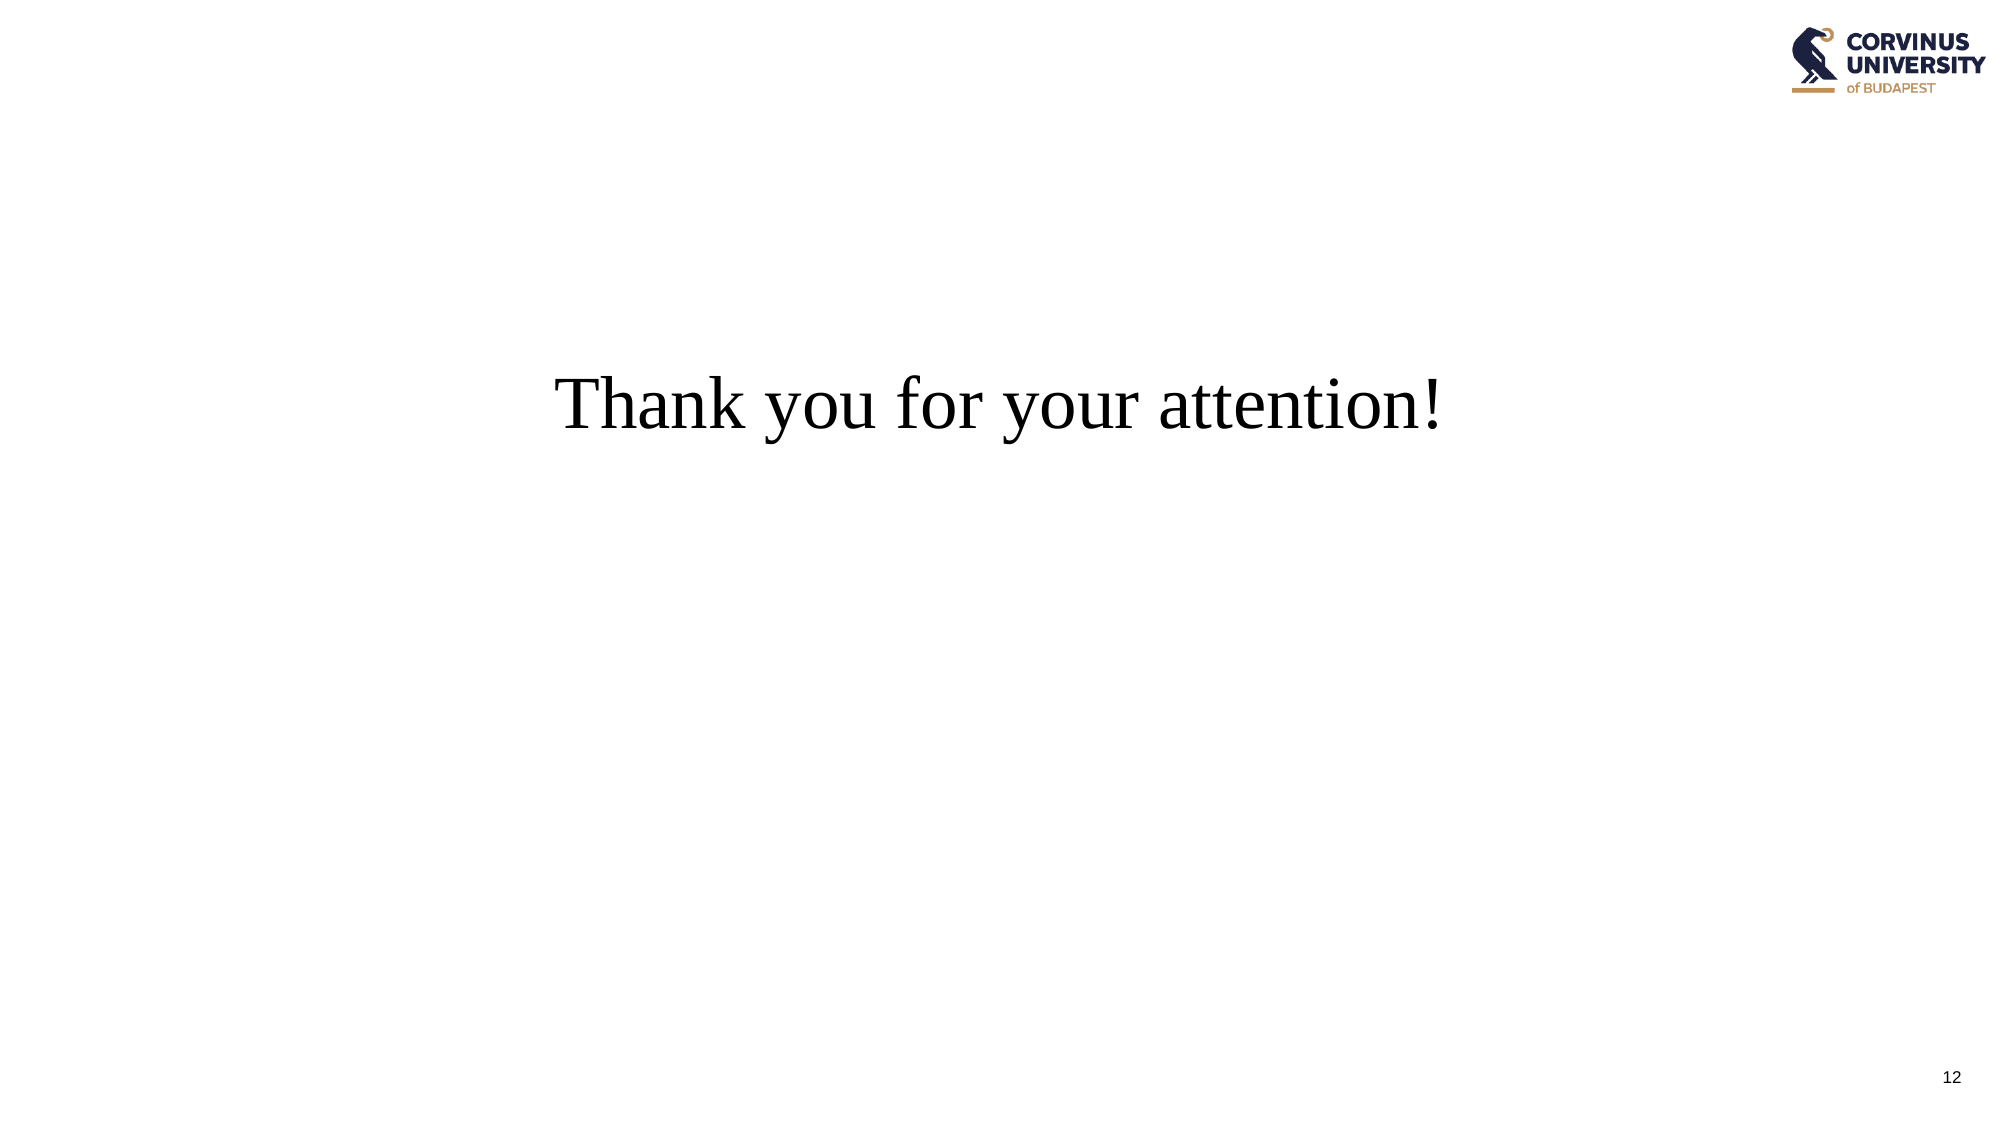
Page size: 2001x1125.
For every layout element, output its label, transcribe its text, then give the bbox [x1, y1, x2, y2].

text_box Thank you for your attention! [0, 166, 2000, 632]
picture [1792, 27, 1986, 93]
